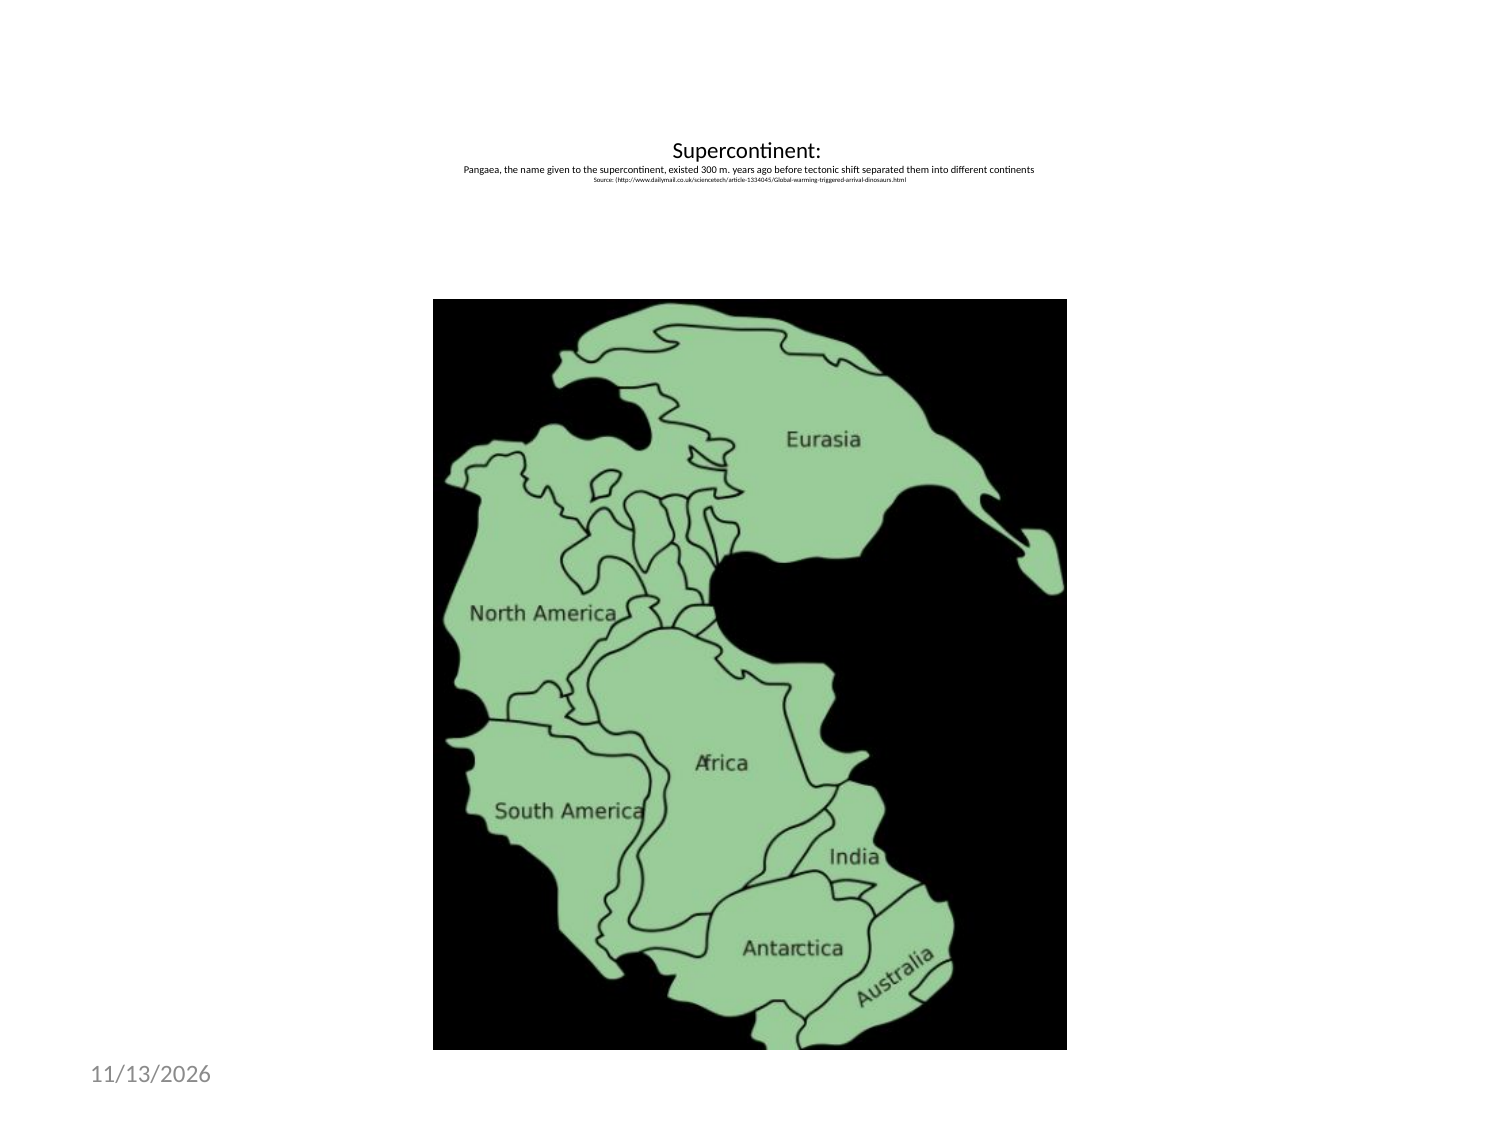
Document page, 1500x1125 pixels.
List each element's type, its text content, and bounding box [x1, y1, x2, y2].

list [433, 299, 1067, 1051]
title Supercontinent: Pangaea, the name given to the supercontinent, existed 300 m. years ago before tectonic shift separated them into different continents Source: (http://www.dailymail.co.uk/sciencetech/article-1334045/Global-warming-triggered-arrival-dinosaurs.html [75, 45, 1425, 275]
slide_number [75, 1042, 425, 1103]
